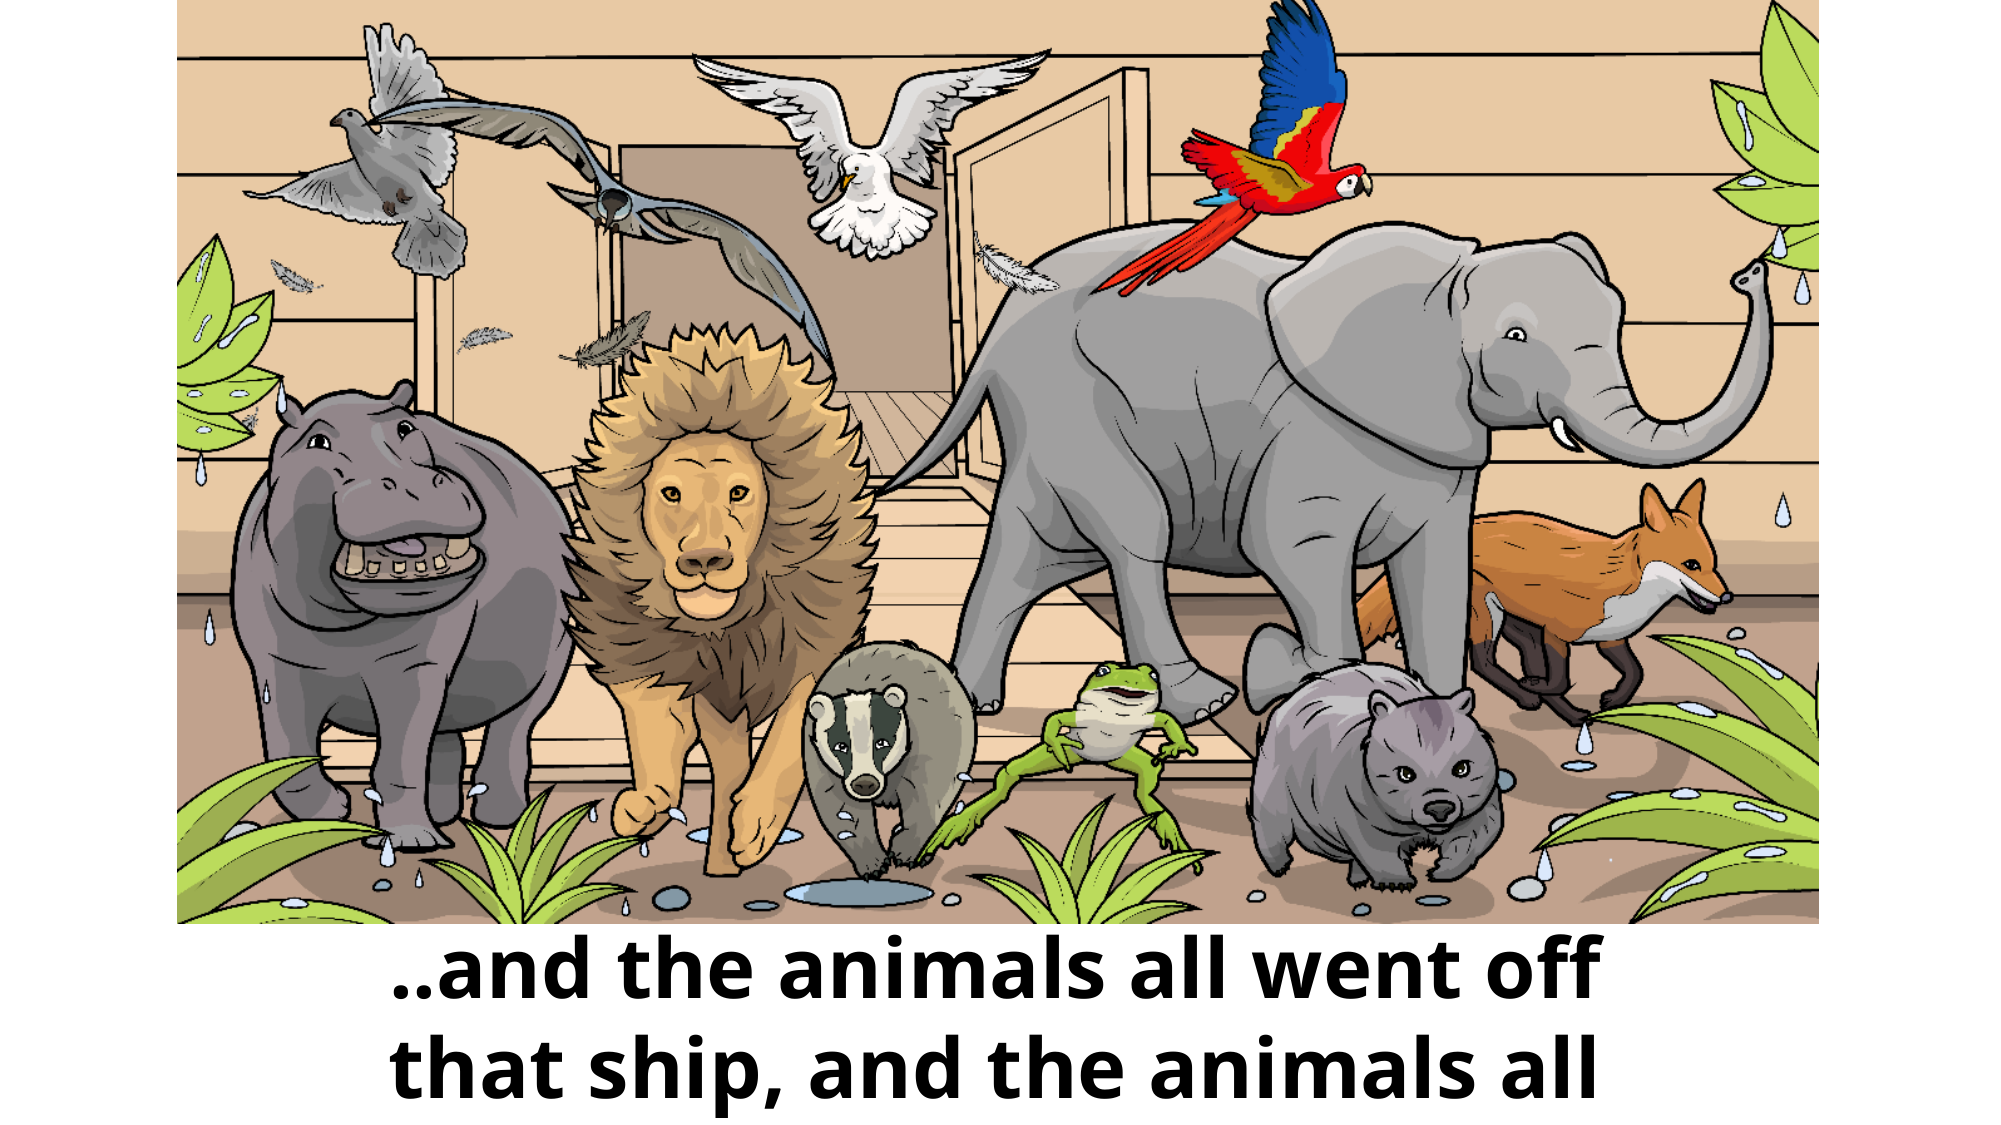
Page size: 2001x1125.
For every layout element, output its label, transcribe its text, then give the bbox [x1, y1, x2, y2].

picture [177, 0, 1819, 924]
text_box ..and the animals all went off that ship, and the animals all went off. [299, 924, 1692, 1125]
